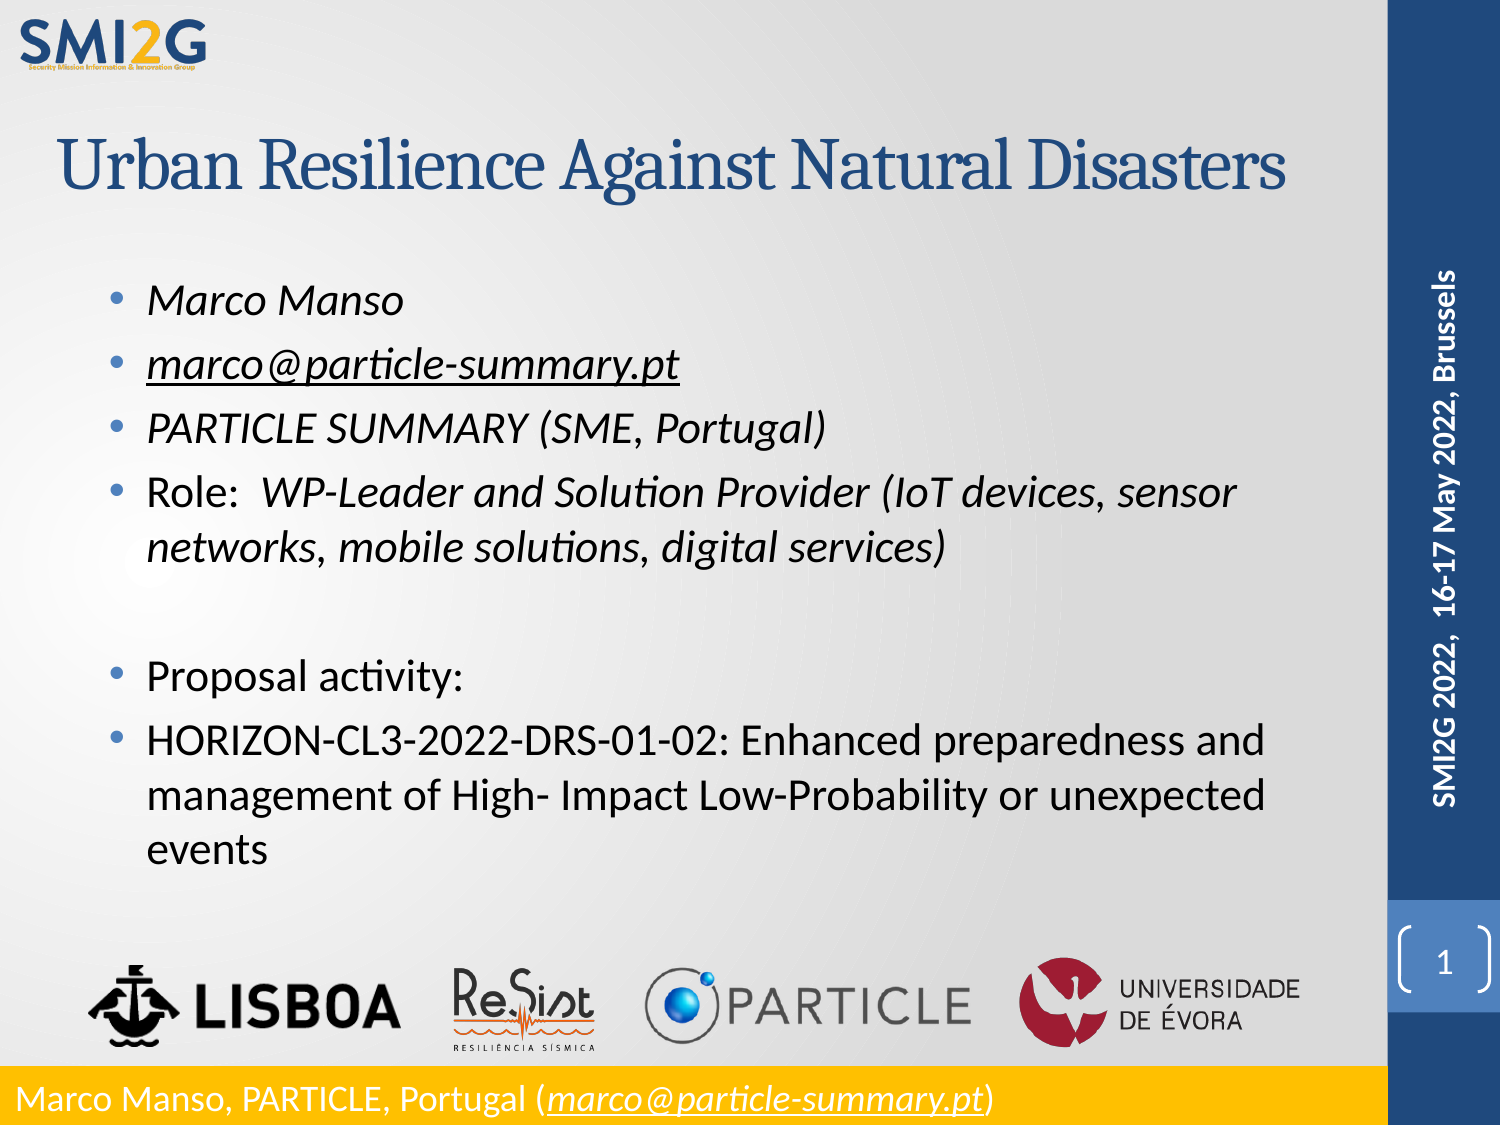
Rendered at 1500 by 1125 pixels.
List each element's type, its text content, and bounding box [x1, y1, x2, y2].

text_box Marco Manso, PARTICLE, Portugal (marco@particle-summary.pt) [0, 1066, 1388, 1125]
slide_number 1 [1397, 925, 1492, 994]
picture [643, 965, 982, 1045]
footer SMI2G 2022, 16-17 May 2022, Brussels [1411, 255, 1472, 901]
picture [442, 952, 608, 1067]
picture [17, 13, 209, 77]
picture [1017, 956, 1301, 1048]
list Marco Manso marco@particle-summary.pt PARTICLE SUMMARY (SME, Portugal) Role: WP-Leader and Solution Provider (IoT devices, sensor networks, mobile solutions, digital services) Proposal activity: HORIZON-CL3-2022-DRS-01-02: Enhanced preparedness and management of High- Impact Low-Probability or unexpected events [75, 262, 1325, 945]
picture [87, 964, 402, 1048]
title Urban Resilience Against Natural Disasters [41, 89, 1392, 229]
